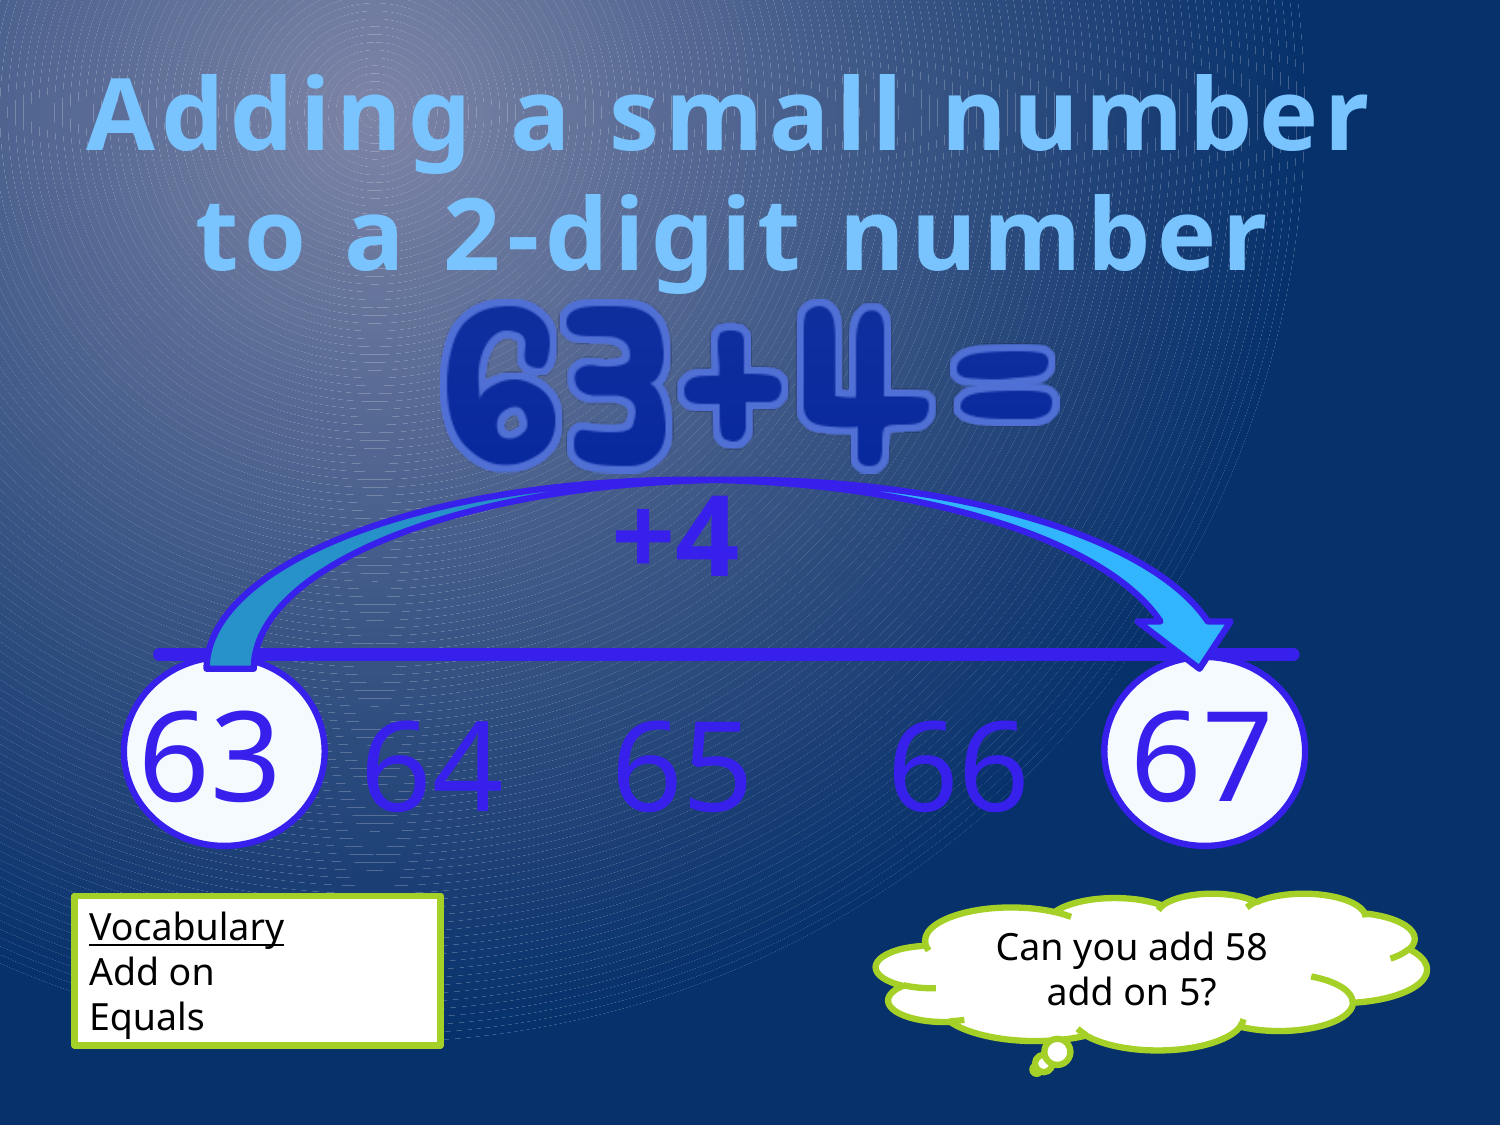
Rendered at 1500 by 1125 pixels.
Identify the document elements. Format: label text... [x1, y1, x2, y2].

text_box [821, 485, 1234, 652]
text_box 66 [872, 679, 1062, 844]
text_box [169, 834, 280, 850]
text_box 67 [1116, 668, 1306, 834]
text_box +4 [596, 485, 821, 606]
text_box Vocabulary Add on Equals [71, 893, 444, 1049]
text_box 64 [346, 679, 535, 845]
text_box [313, 701, 328, 802]
text_box Can you add 58 add on 5? [872, 890, 1431, 1077]
picture [440, 299, 1060, 474]
text_box 65 [596, 679, 786, 844]
text_box [1101, 701, 1116, 802]
text_box [1189, 665, 1206, 672]
text_box [205, 485, 596, 652]
text_box [203, 665, 258, 672]
text_box 63 [123, 668, 313, 834]
text_box [1149, 834, 1260, 850]
text_box Adding a small number to a 2-digit number [53, 42, 1412, 298]
